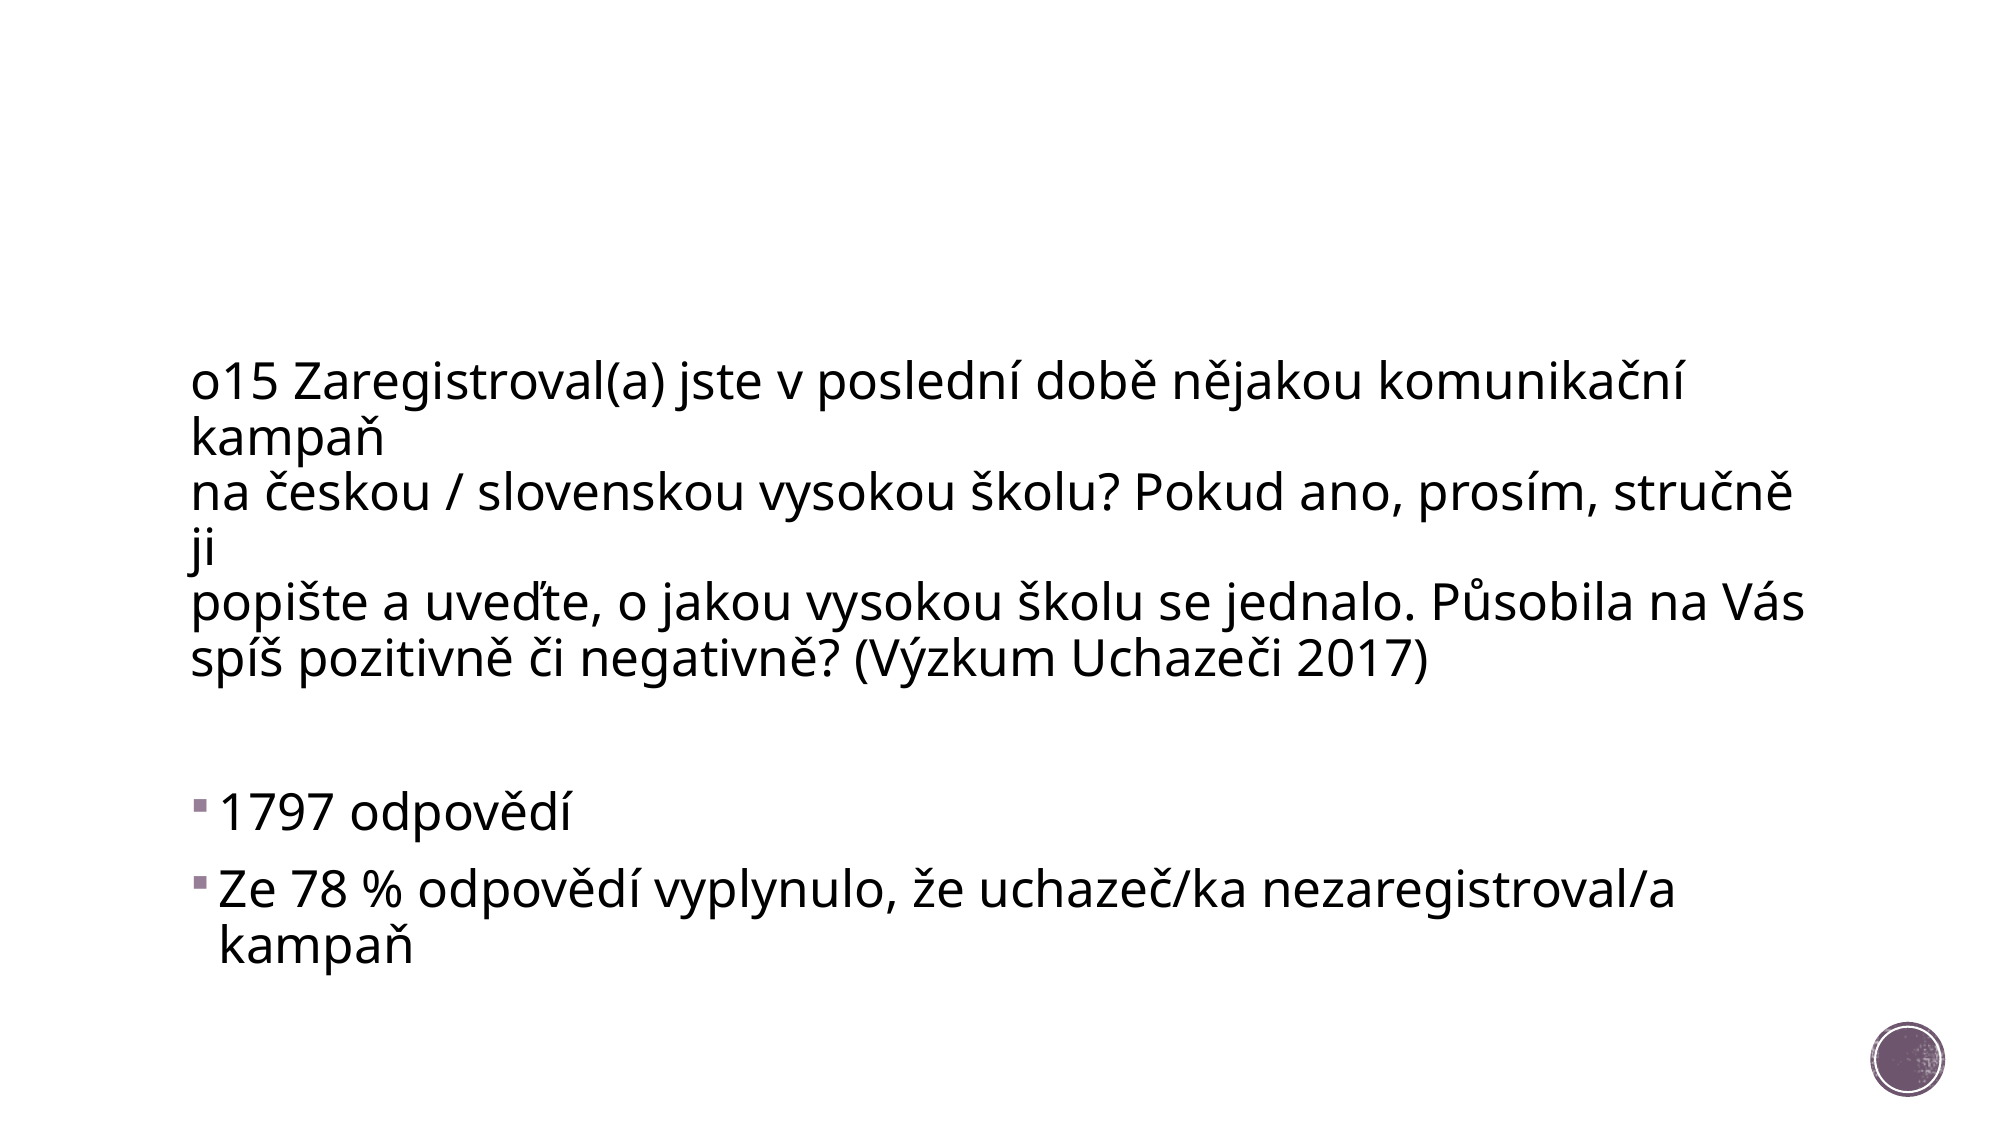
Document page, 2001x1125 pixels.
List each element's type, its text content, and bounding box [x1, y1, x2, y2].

list o15 Zaregistroval(a) jste v poslední době nějakou komunikační kampaň na českou / slovenskou vysokou školu? Pokud ano, prosím, stručně ji popište a uveďte, o jakou vysokou školu se jednalo. Působila na Vás spíš pozitivně či negativně? (Výzkum Uchazeči 2017) 1797 odpovědí Ze 78 % odpovědí vyplynulo, že uchazeč/ka nezaregistroval/a kampaň [175, 348, 1826, 1013]
